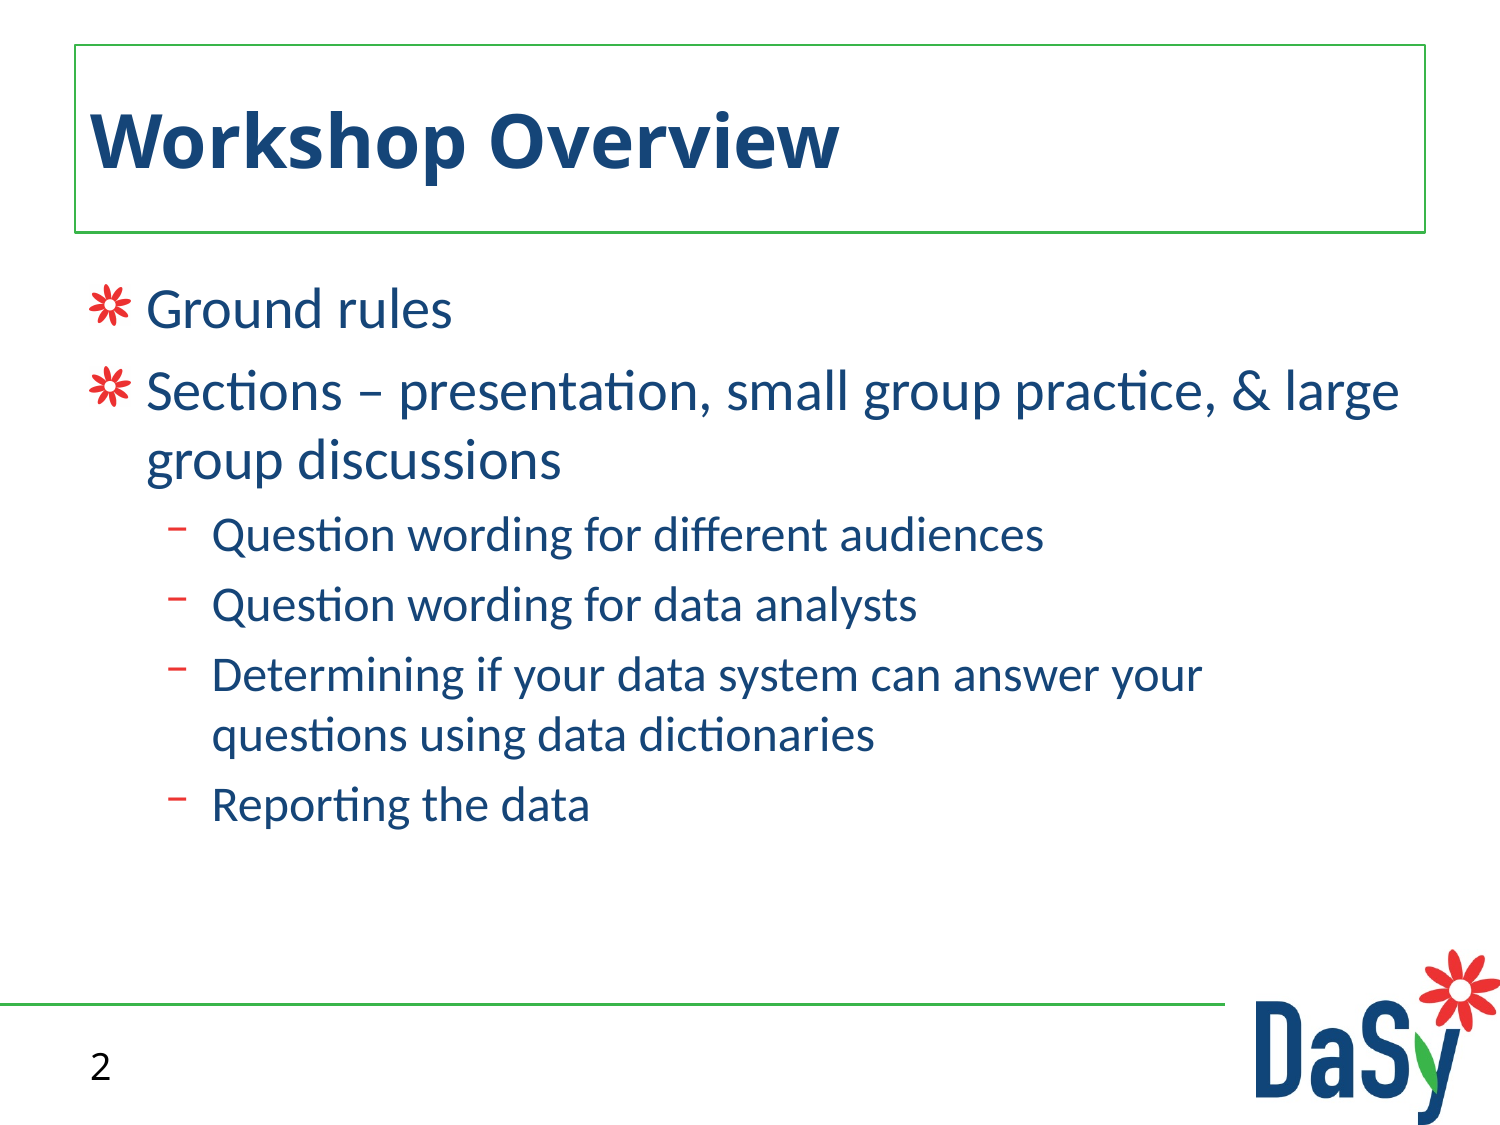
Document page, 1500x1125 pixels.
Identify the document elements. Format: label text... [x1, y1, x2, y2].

slide_number 2 [75, 1038, 425, 1098]
picture [89, 284, 131, 326]
list Ground rules Sections – presentation, small group practice, & large group discussions Question wording for different audiences Question wording for data analysts Determining if your data system can answer your questions using data dictionaries Reporting the data [75, 262, 1425, 1013]
picture [1256, 949, 1500, 1125]
picture [89, 366, 131, 407]
title Workshop Overview [74, 44, 1426, 234]
